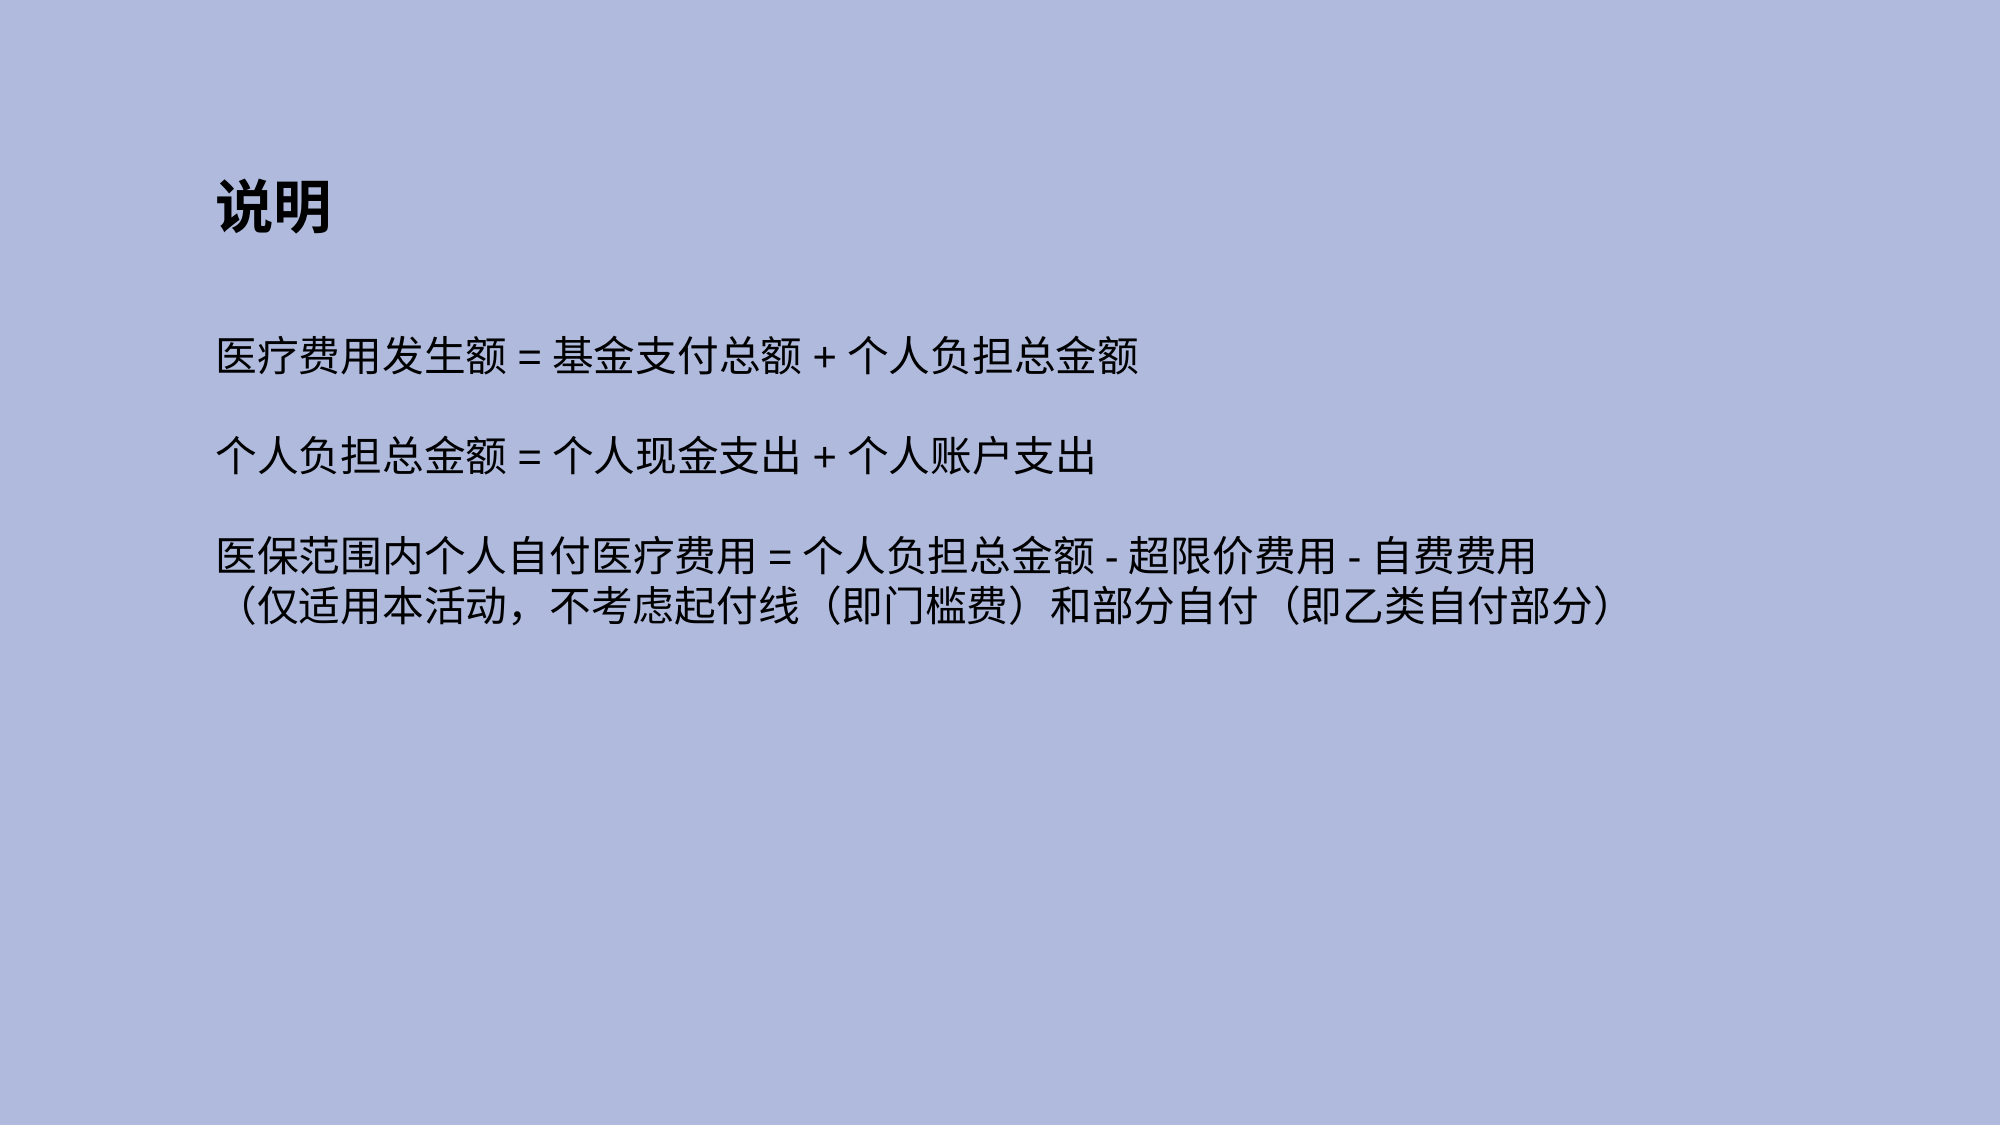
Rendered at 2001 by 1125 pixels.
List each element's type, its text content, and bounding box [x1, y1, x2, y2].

text_box 说明 医疗费用发生额=基金支付总额+个人负担总金额 个人负担总金额=个人现金支出+个人账户支出 医保范围内个人自付医疗费用=个人负担总金额-超限价费用-自费费用 （仅适用本活动，不考虑起付线（即门槛费）和部分自付（即乙类自付部分） [200, 162, 1742, 729]
